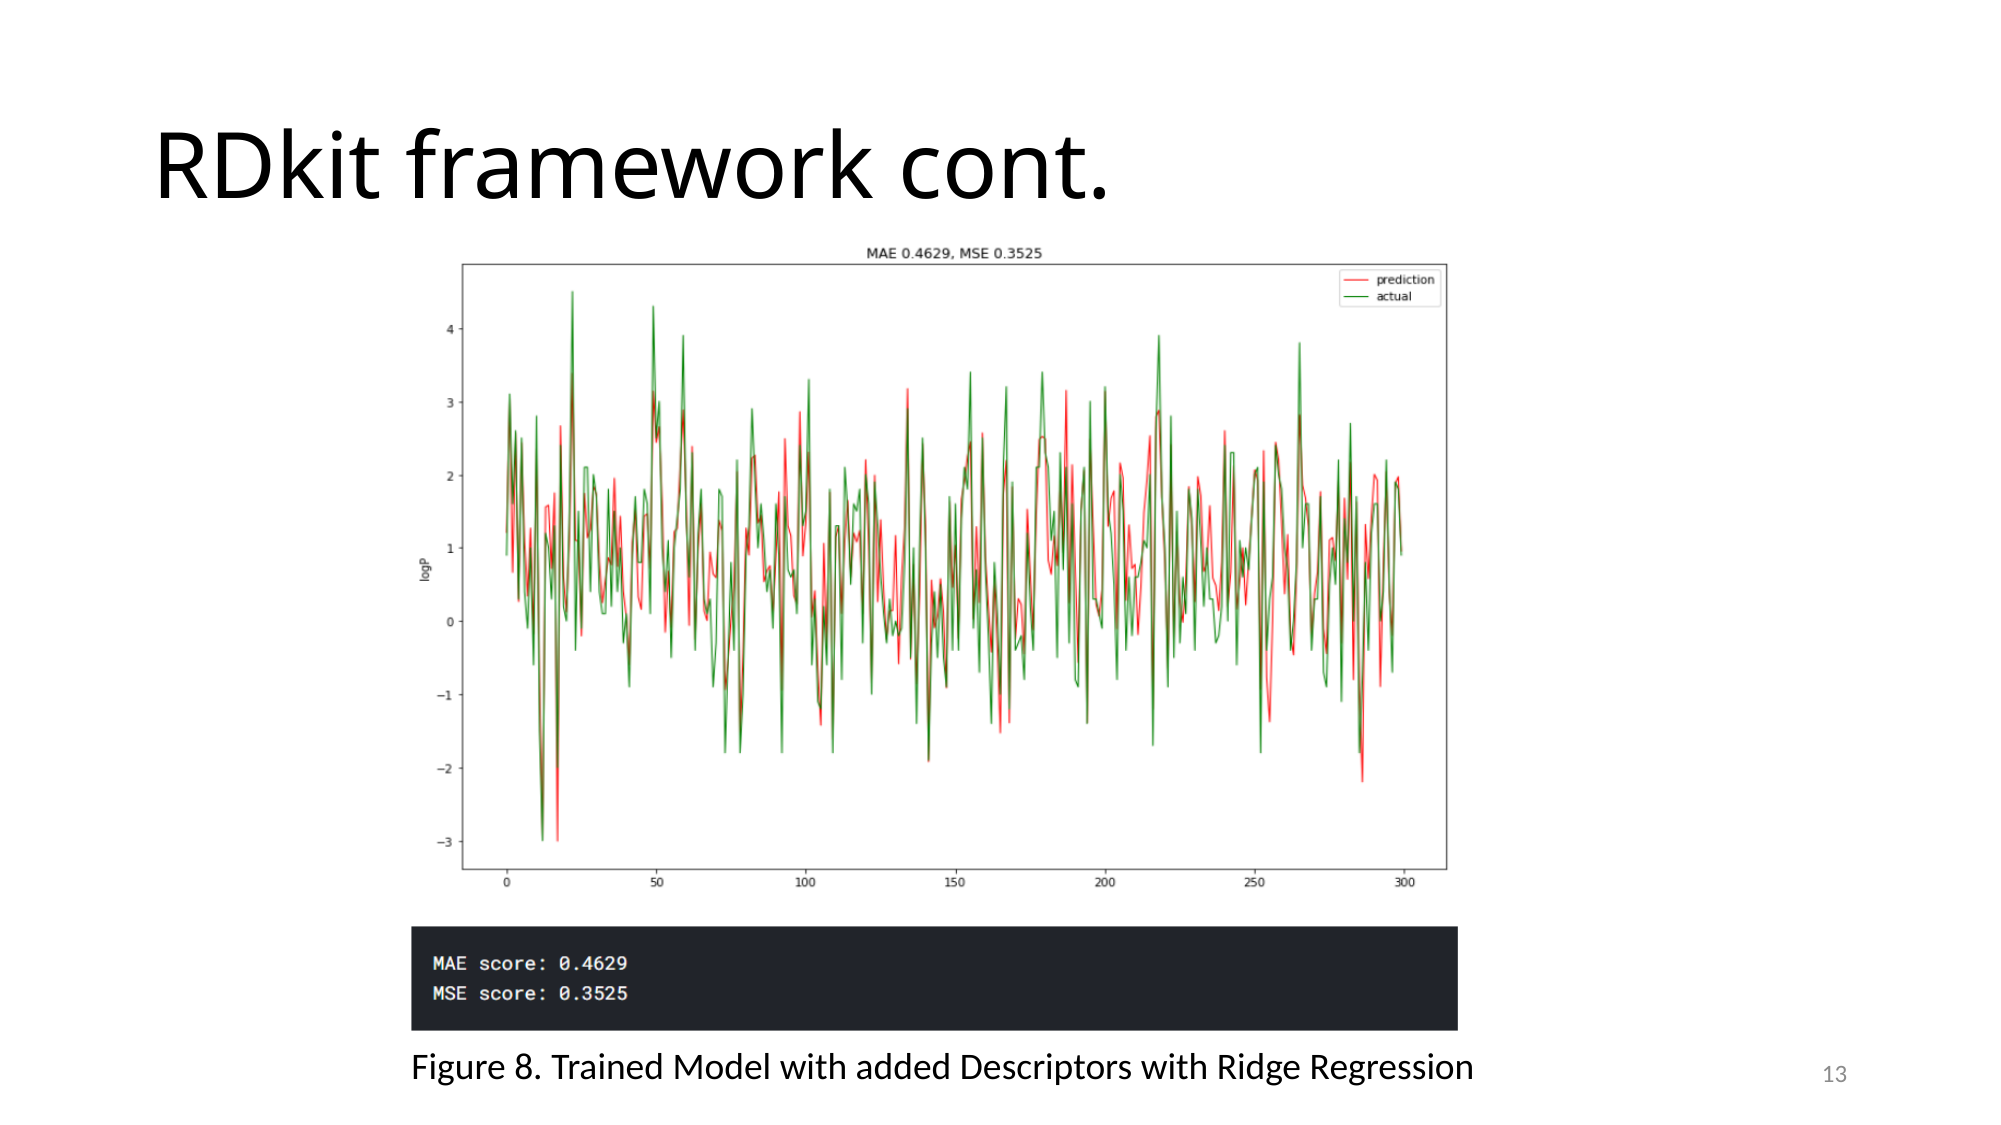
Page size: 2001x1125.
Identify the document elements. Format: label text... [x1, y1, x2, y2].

title RDkit framework cont. [137, 59, 1863, 278]
picture [382, 228, 1471, 1043]
slide_number 13 [1412, 1042, 1863, 1103]
text_box Figure 8. Trained Model with added Descriptors with Ridge Regression [396, 1034, 1555, 1095]
